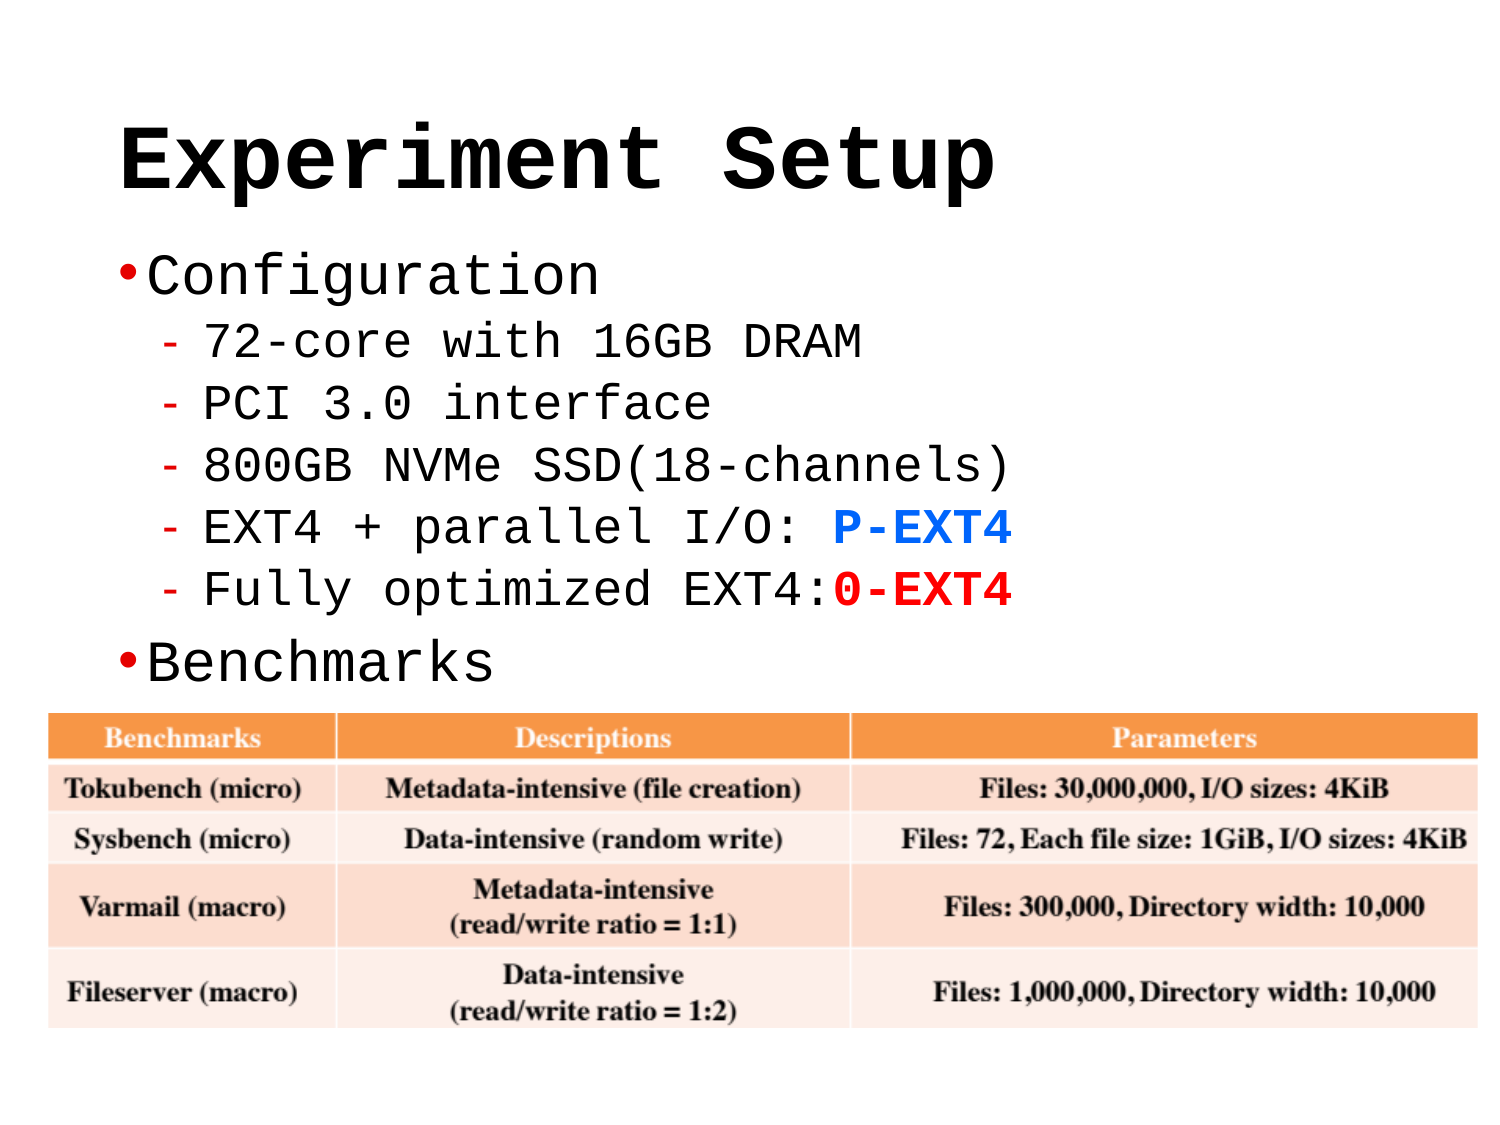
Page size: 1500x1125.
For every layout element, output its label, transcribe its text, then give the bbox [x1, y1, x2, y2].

title Experiment Setup [103, 59, 1397, 236]
list Configuration 72-core with 16GB DRAM PCI 3.0 interface 800GB NVMe SSD(18-channels) EXT4 + parallel I/O: P-EXT4 Fully optimized EXT4:0-EXT4 Benchmarks [103, 236, 1397, 713]
picture [48, 713, 1478, 1028]
